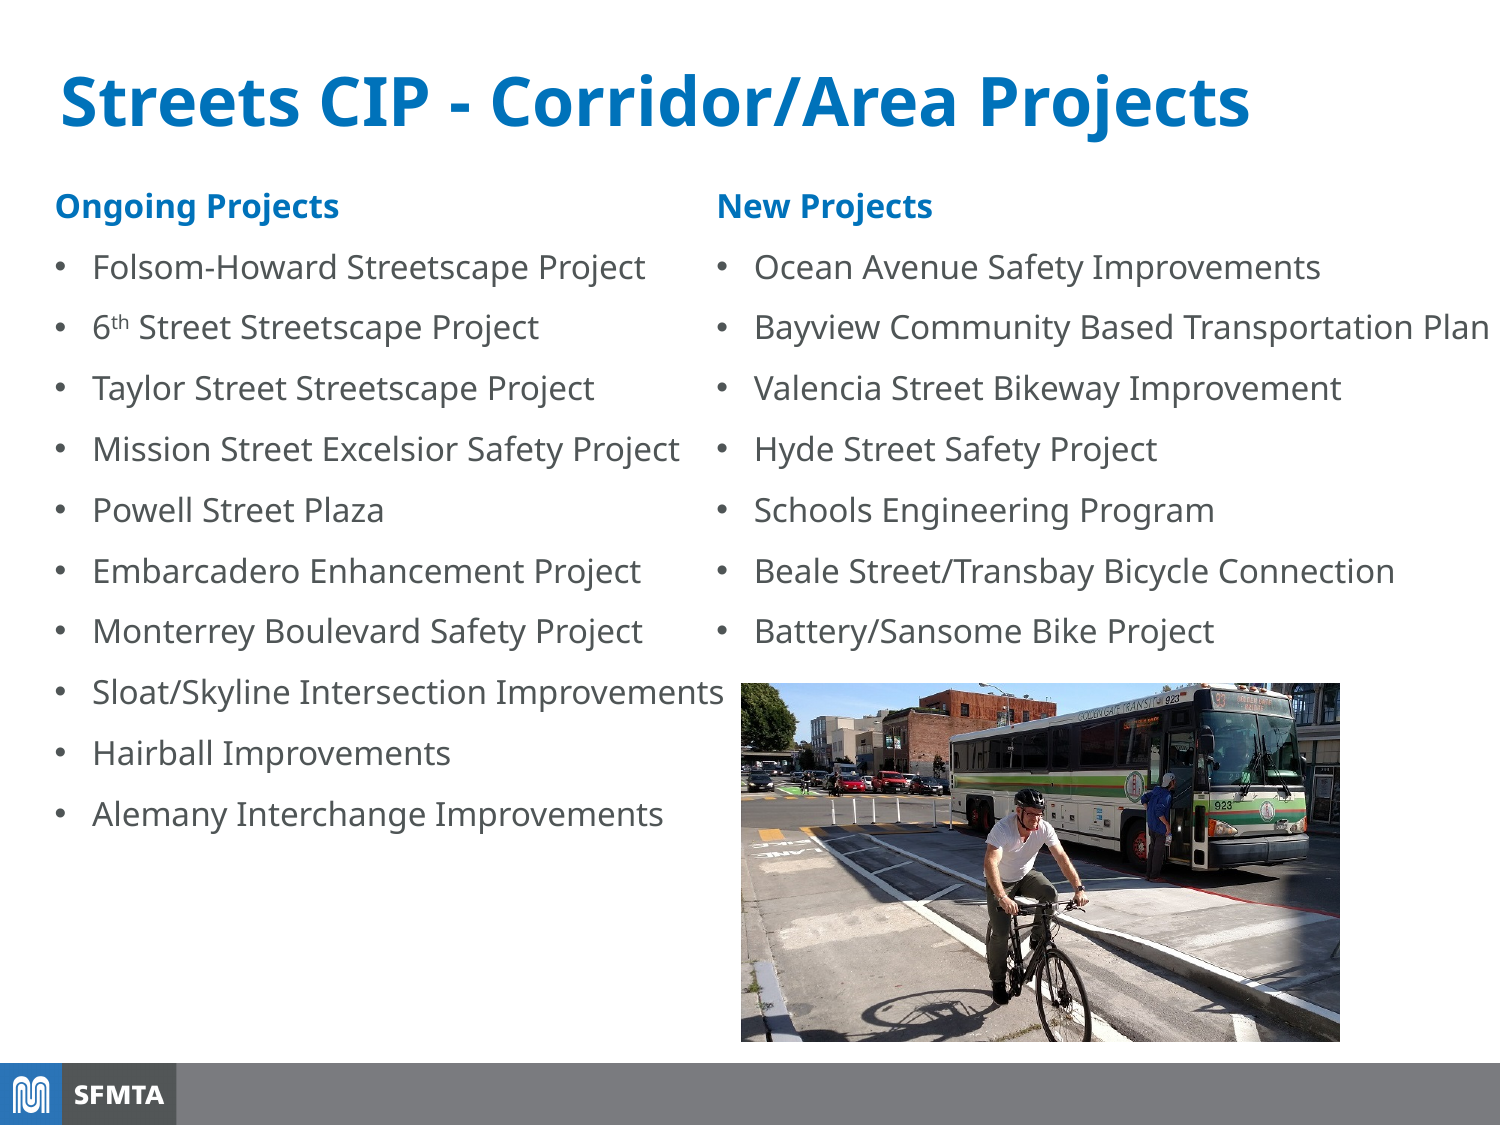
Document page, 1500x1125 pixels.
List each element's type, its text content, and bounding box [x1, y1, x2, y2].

text_box Ongoing Projects Folsom-Howard Streetscape Project 6th Street Streetscape Project Taylor Street Streetscape Project Mission Street Excelsior Safety Project Powell Street Plaza Embarcadero Enhancement Project Monterrey Boulevard Safety Project Sloat/Skyline Intersection Improvements Hairball Improvements Alemany Interchange Improvements [39, 177, 701, 676]
title Streets CIP - Corridor/Area Projects [45, 59, 1340, 177]
text_box New Projects Ocean Avenue Safety Improvements Bayview Community Based Transportation Plan Valencia Street Bikeway Improvement Hyde Street Safety Project Schools Engineering Program Beale Street/Transbay Bicycle Connection Battery/Sansome Bike Project [701, 177, 1500, 676]
picture [741, 683, 1340, 1042]
